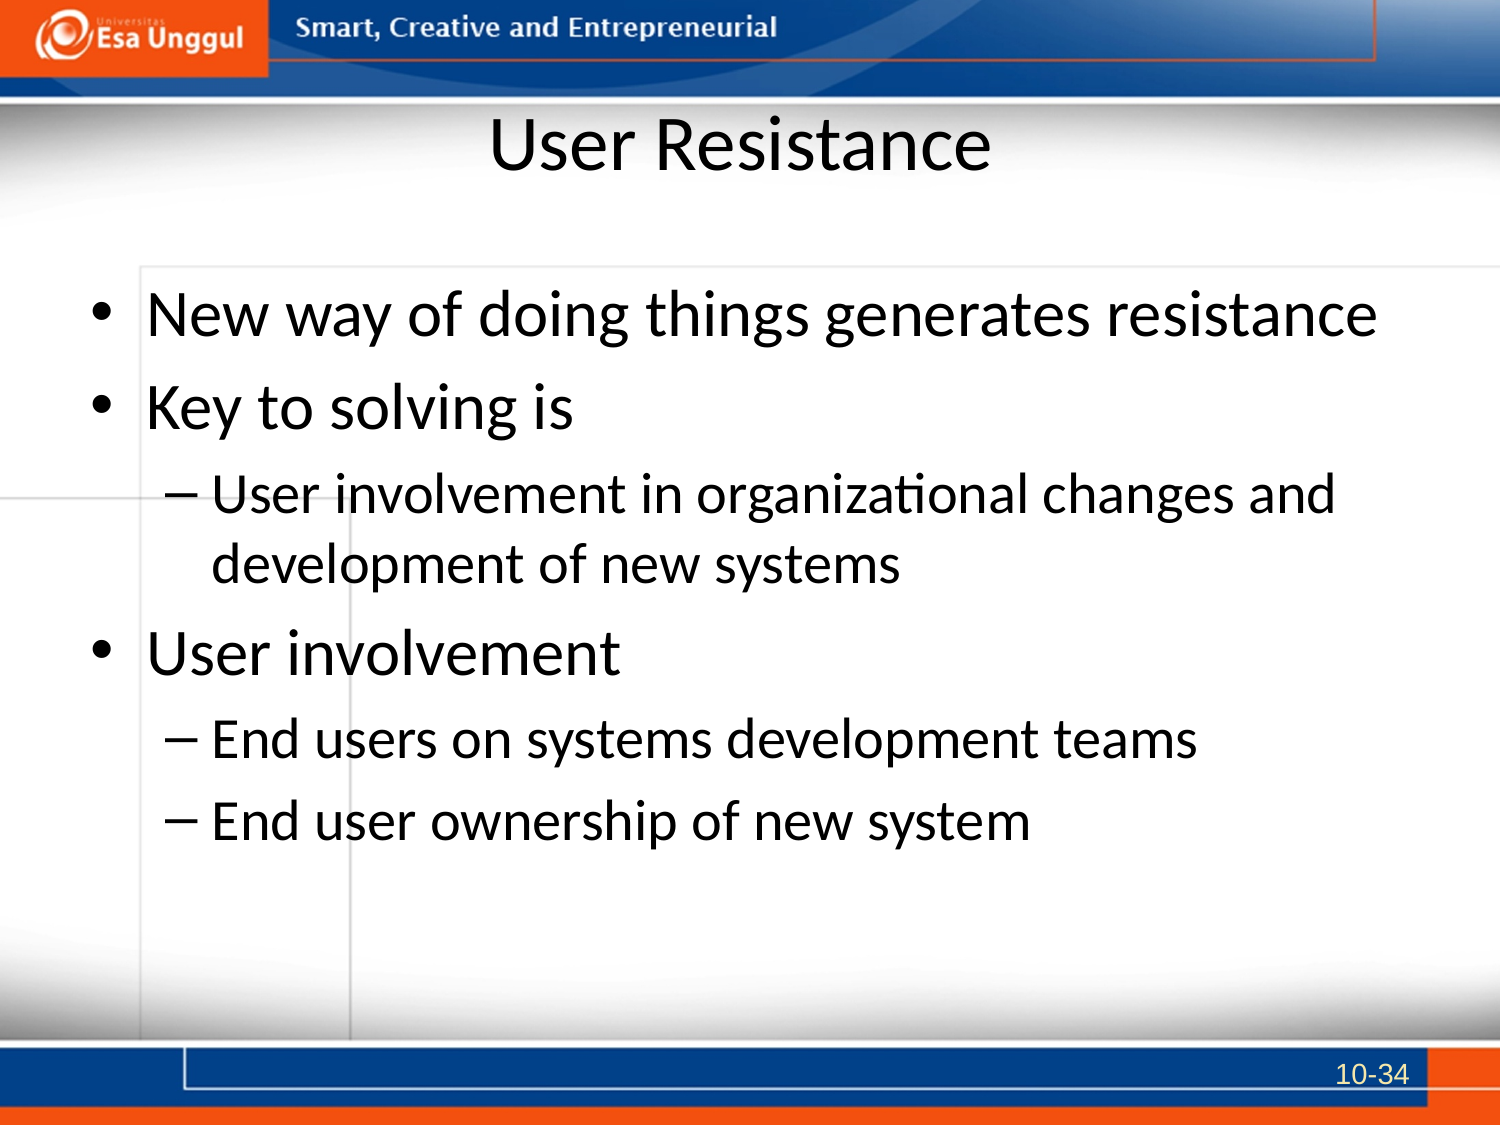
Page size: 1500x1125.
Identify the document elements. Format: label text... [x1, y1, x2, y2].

list New way of doing things generates resistance Key to solving is User involvement in organizational changes and development of new systems User involvement End users on systems development teams End user ownership of new system [75, 262, 1425, 1005]
title User Resistance [75, 45, 1425, 233]
picture [0, 0, 1500, 1125]
slide_number 10-34 [1074, 1042, 1425, 1103]
